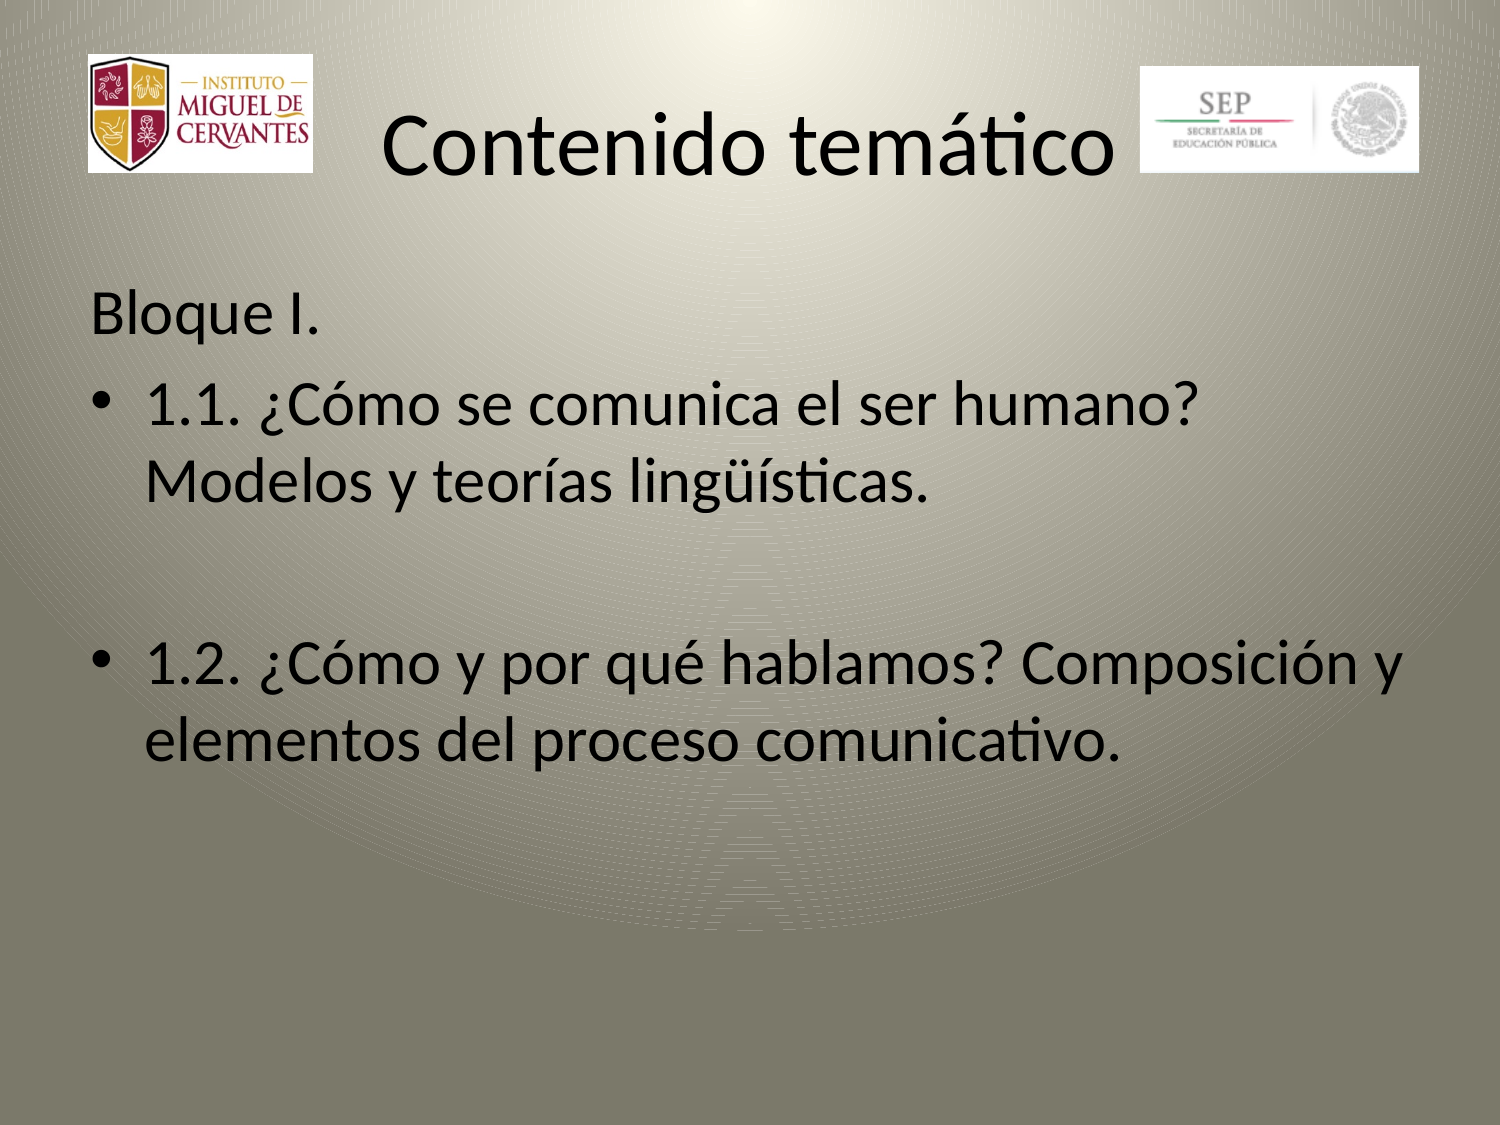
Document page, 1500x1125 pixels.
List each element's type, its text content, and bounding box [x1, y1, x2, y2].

picture [88, 54, 314, 173]
title Contenido temático [75, 45, 1425, 233]
list Bloque I. 1.1. ¿Cómo se comunica el ser humano? Modelos y teorías lingüísticas. 1.2. ¿Cómo y por qué hablamos? Composición y elementos del proceso comunicativo. [75, 262, 1425, 1005]
picture [1139, 66, 1420, 173]
